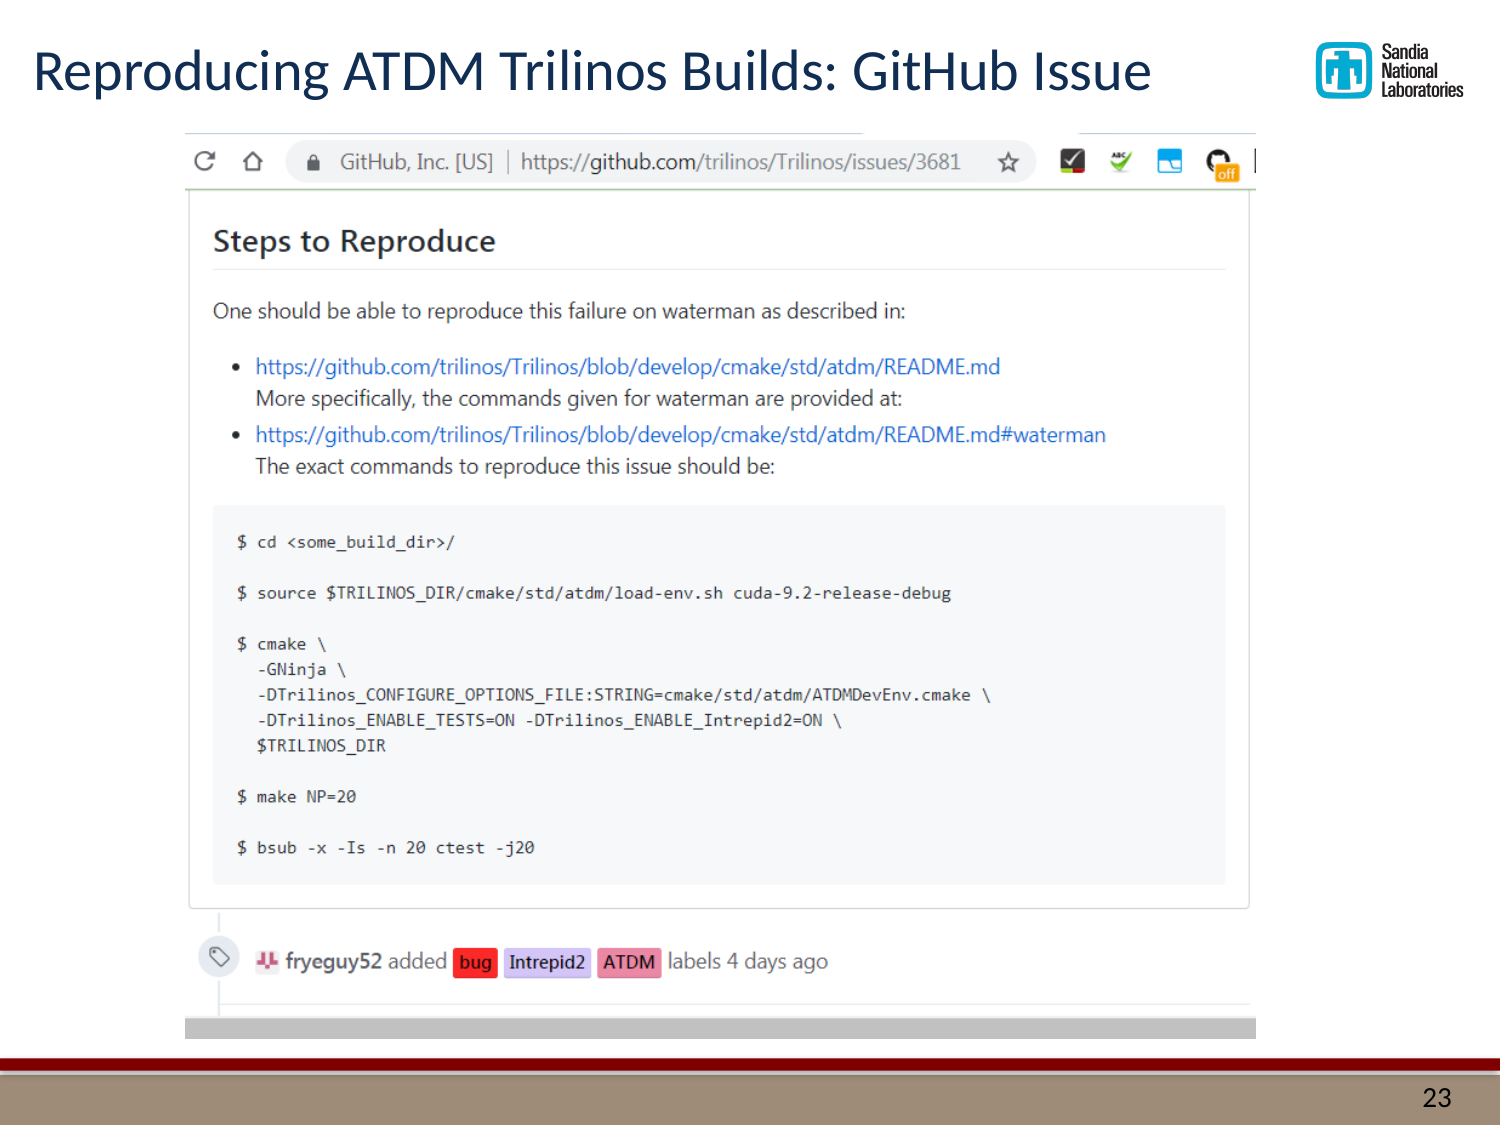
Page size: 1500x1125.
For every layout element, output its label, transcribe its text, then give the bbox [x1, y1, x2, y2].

title Reproducing ATDM Trilinos Builds: GitHub Issue [17, 28, 1451, 105]
picture [185, 133, 1256, 1039]
slide_number 23 [1366, 1070, 1468, 1125]
picture [1451, 37, 1467, 105]
